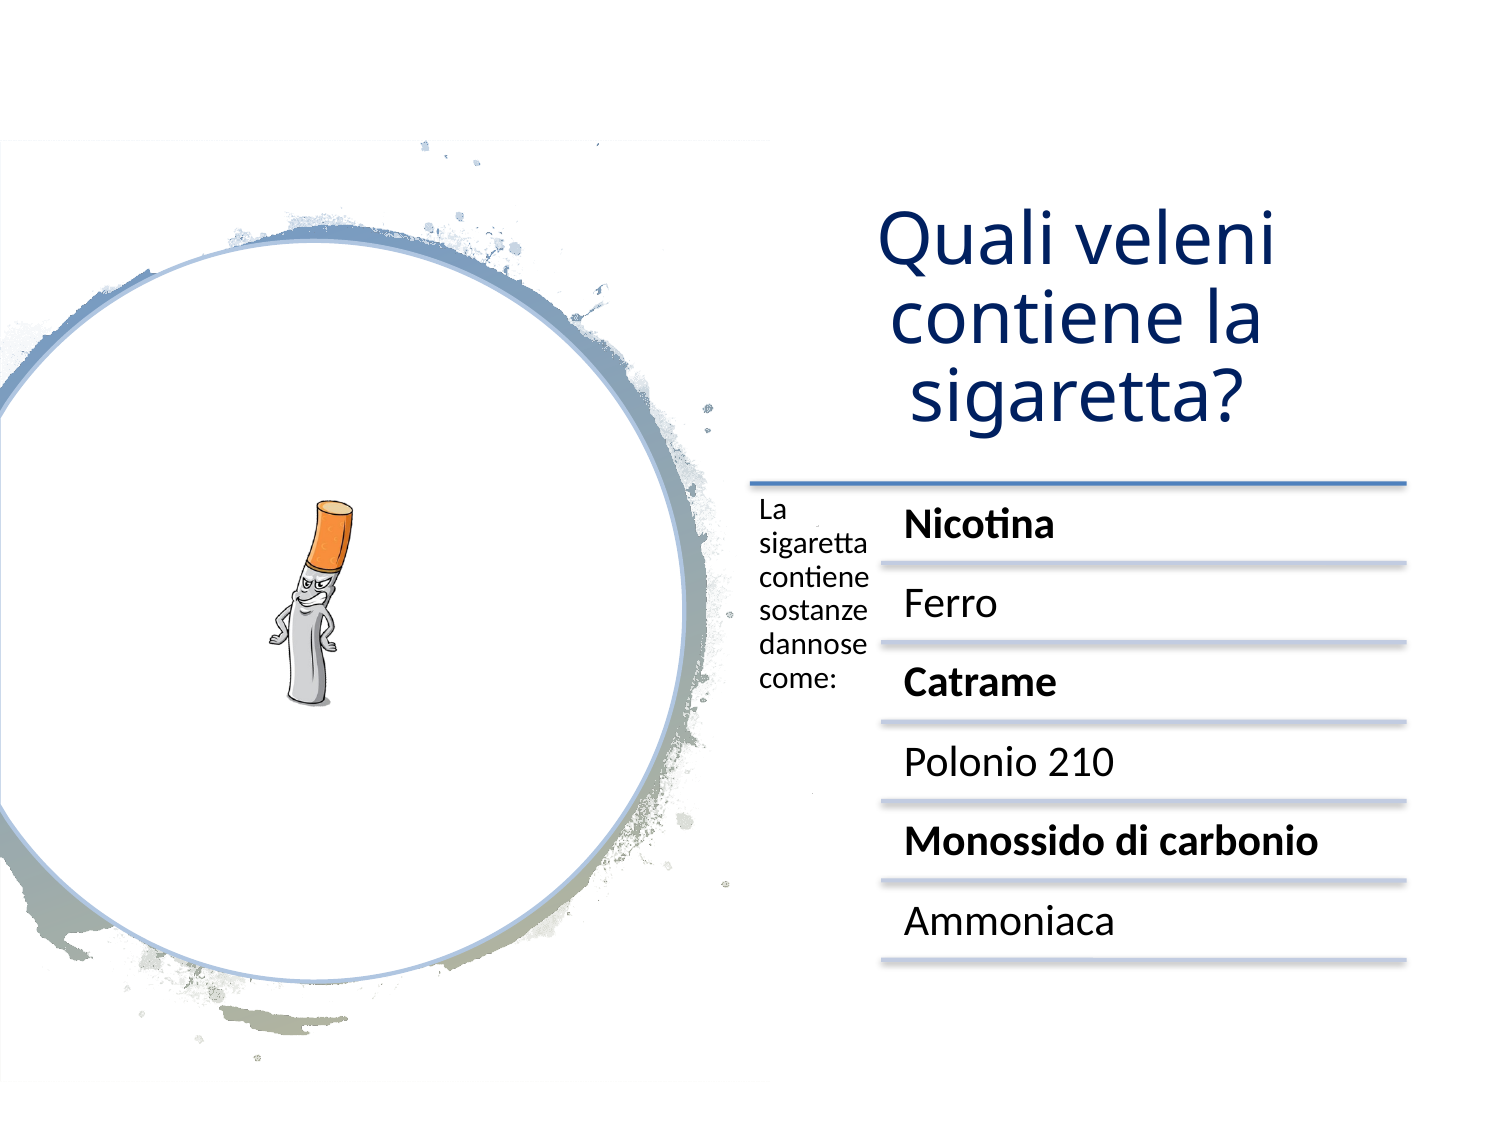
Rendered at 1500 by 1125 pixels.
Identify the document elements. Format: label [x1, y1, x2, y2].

picture [0, 0, 1500, 1082]
text_box [749, 483, 1407, 964]
